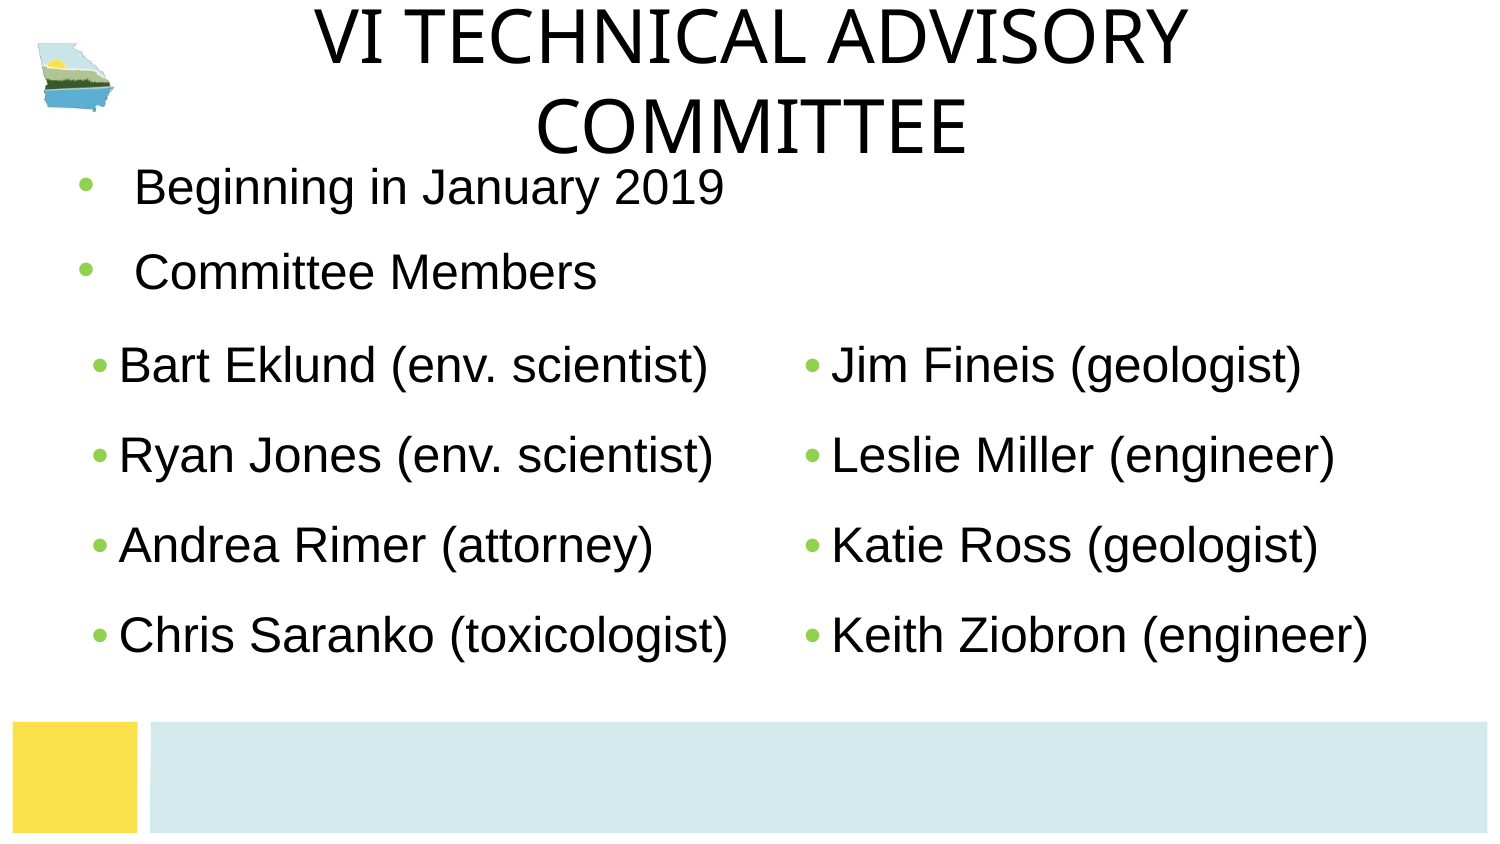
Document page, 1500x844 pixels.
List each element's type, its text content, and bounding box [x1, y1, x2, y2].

table_cell Keith Ziobron (engineer) [750, 600, 1388, 690]
table_cell Katie Ross (geologist) [750, 510, 1388, 600]
list Beginning in January 2019 Committee Members [62, 146, 1438, 822]
table_cell Chris Saranko (toxicologist) [38, 600, 750, 690]
title VI Technical advisory Committee [135, 45, 1369, 113]
table_header Bart Eklund (env. scientist) [38, 330, 750, 420]
table_header Jim Fineis (geologist) [750, 330, 1388, 420]
table_cell Andrea Rimer (attorney) [38, 510, 750, 600]
table_cell Leslie Miller (engineer) [750, 420, 1388, 510]
picture [23, 37, 125, 114]
table_cell Ryan Jones (env. scientist) [38, 420, 750, 510]
